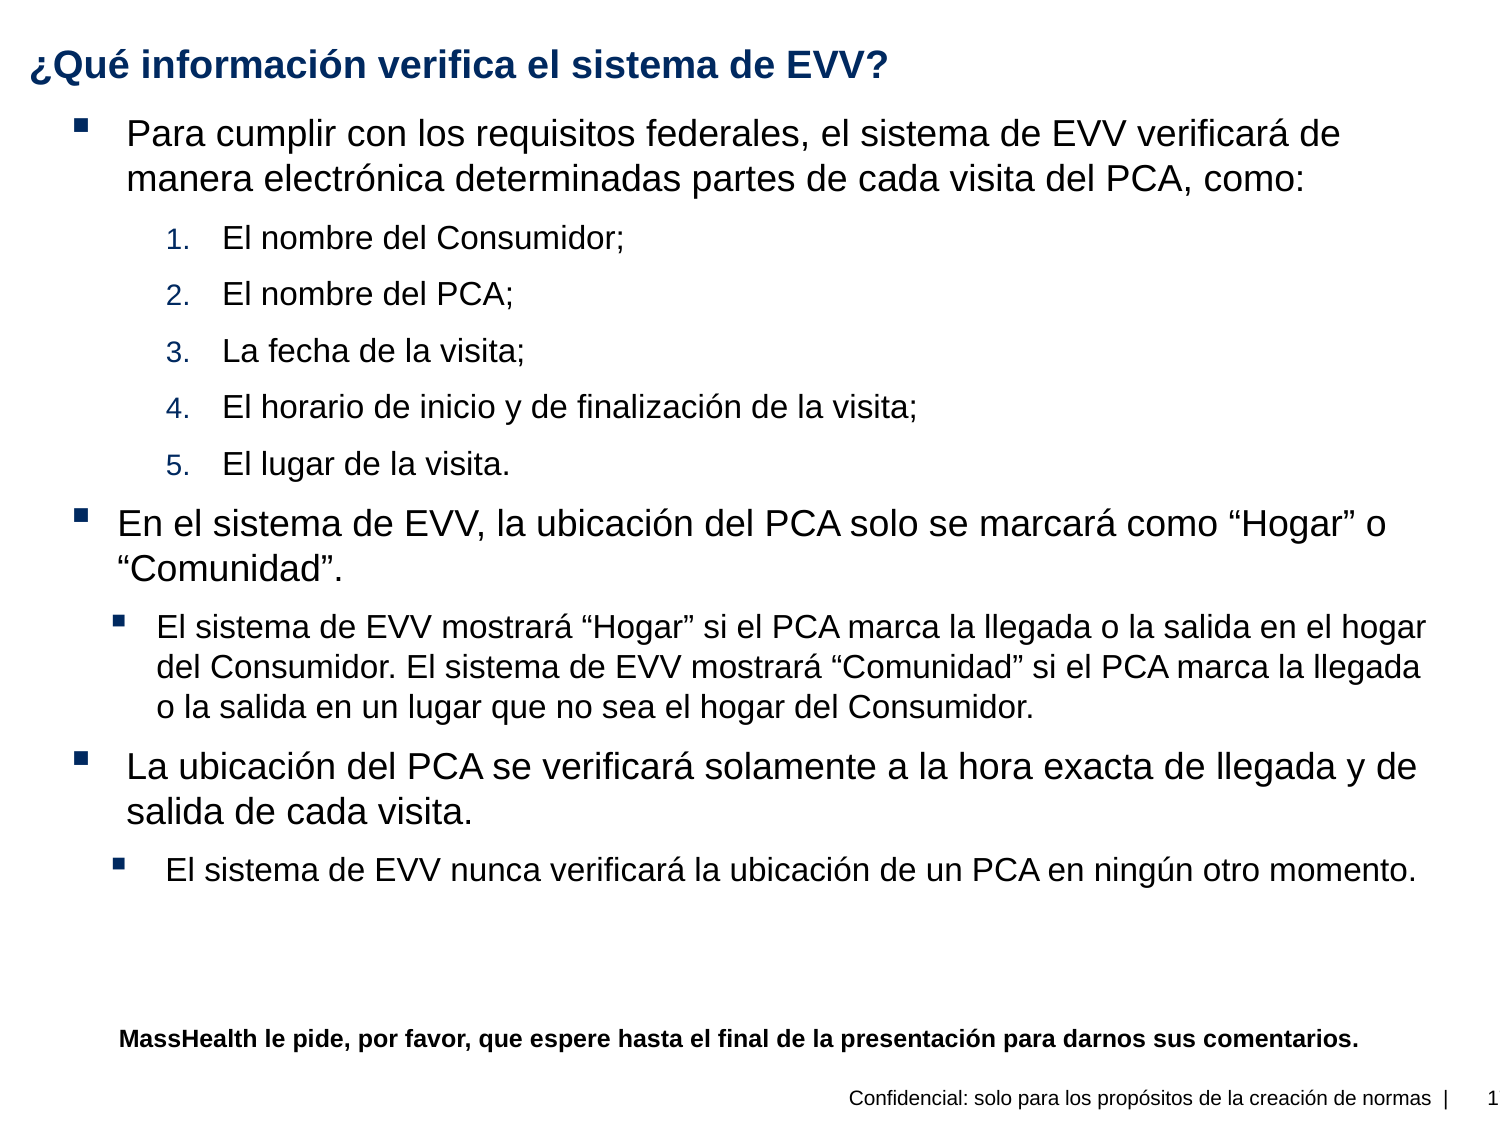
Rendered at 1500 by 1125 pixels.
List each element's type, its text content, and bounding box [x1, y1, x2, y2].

text_box Para cumplir con los requisitos federales, el sistema de EVV verificará de manera electrónica determinadas partes de cada visita del PCA, como: El nombre del Consumidor; El nombre del PCA; La fecha de la visita; El horario de inicio y de finalización de la visita; El lugar de la visita. En el sistema de EVV, la ubicación del PCA solo se marcará como “Hogar” o “Comunidad”. El sistema de EVV mostrará “Hogar” si el PCA marca la llegada o la salida en el hogar del Consumidor. El sistema de EVV mostrará “Comunidad” si el PCA marca la llegada o la salida en un lugar que no sea el hogar del Consumidor. La ubicación del PCA se verificará solamente a la hora exacta de llegada y de salida de cada visita. El sistema de EVV nunca verificará la ubicación de un PCA en ningún otro momento. [70, 109, 1432, 889]
title ¿Qué información verifica el sistema de EVV? [28, 38, 1350, 88]
text_box MassHealth le pide, por favor, que espere hasta el final de la presentación para darnos sus comentarios. [103, 1015, 1478, 1061]
